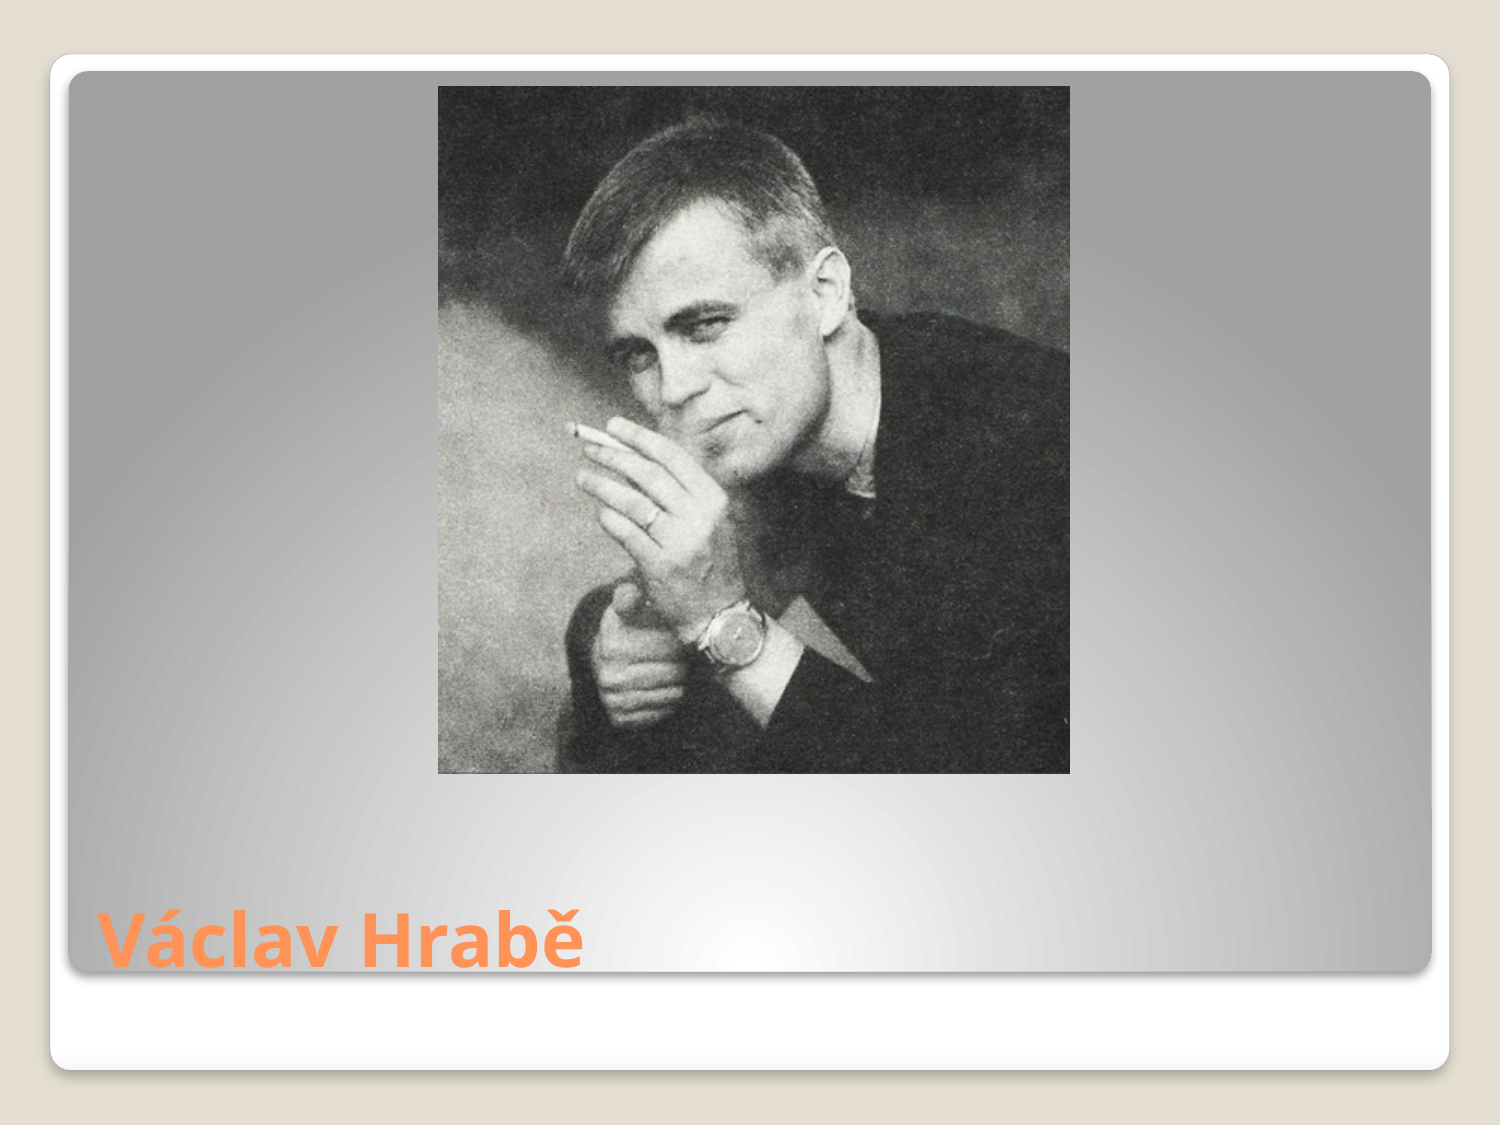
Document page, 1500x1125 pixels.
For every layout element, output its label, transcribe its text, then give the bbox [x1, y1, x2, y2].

title Václav Hrabě [82, 817, 1425, 990]
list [437, 86, 1070, 775]
